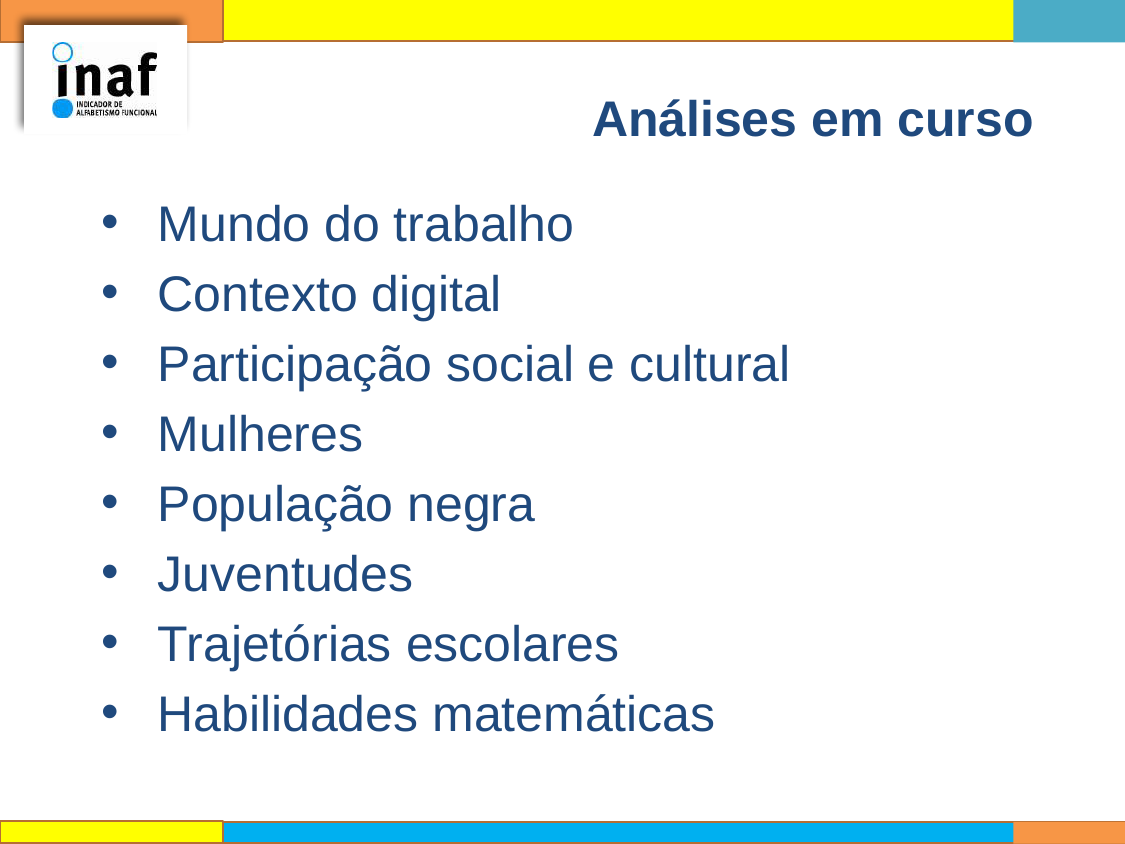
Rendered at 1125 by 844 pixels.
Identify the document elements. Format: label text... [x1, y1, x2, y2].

title Análises em curso [78, 79, 1049, 243]
list Mundo do trabalho Contexto digital Participação social e cultural Mulheres População negra Juventudes Trajetórias escolares Habilidades matemáticas [86, 184, 1058, 786]
